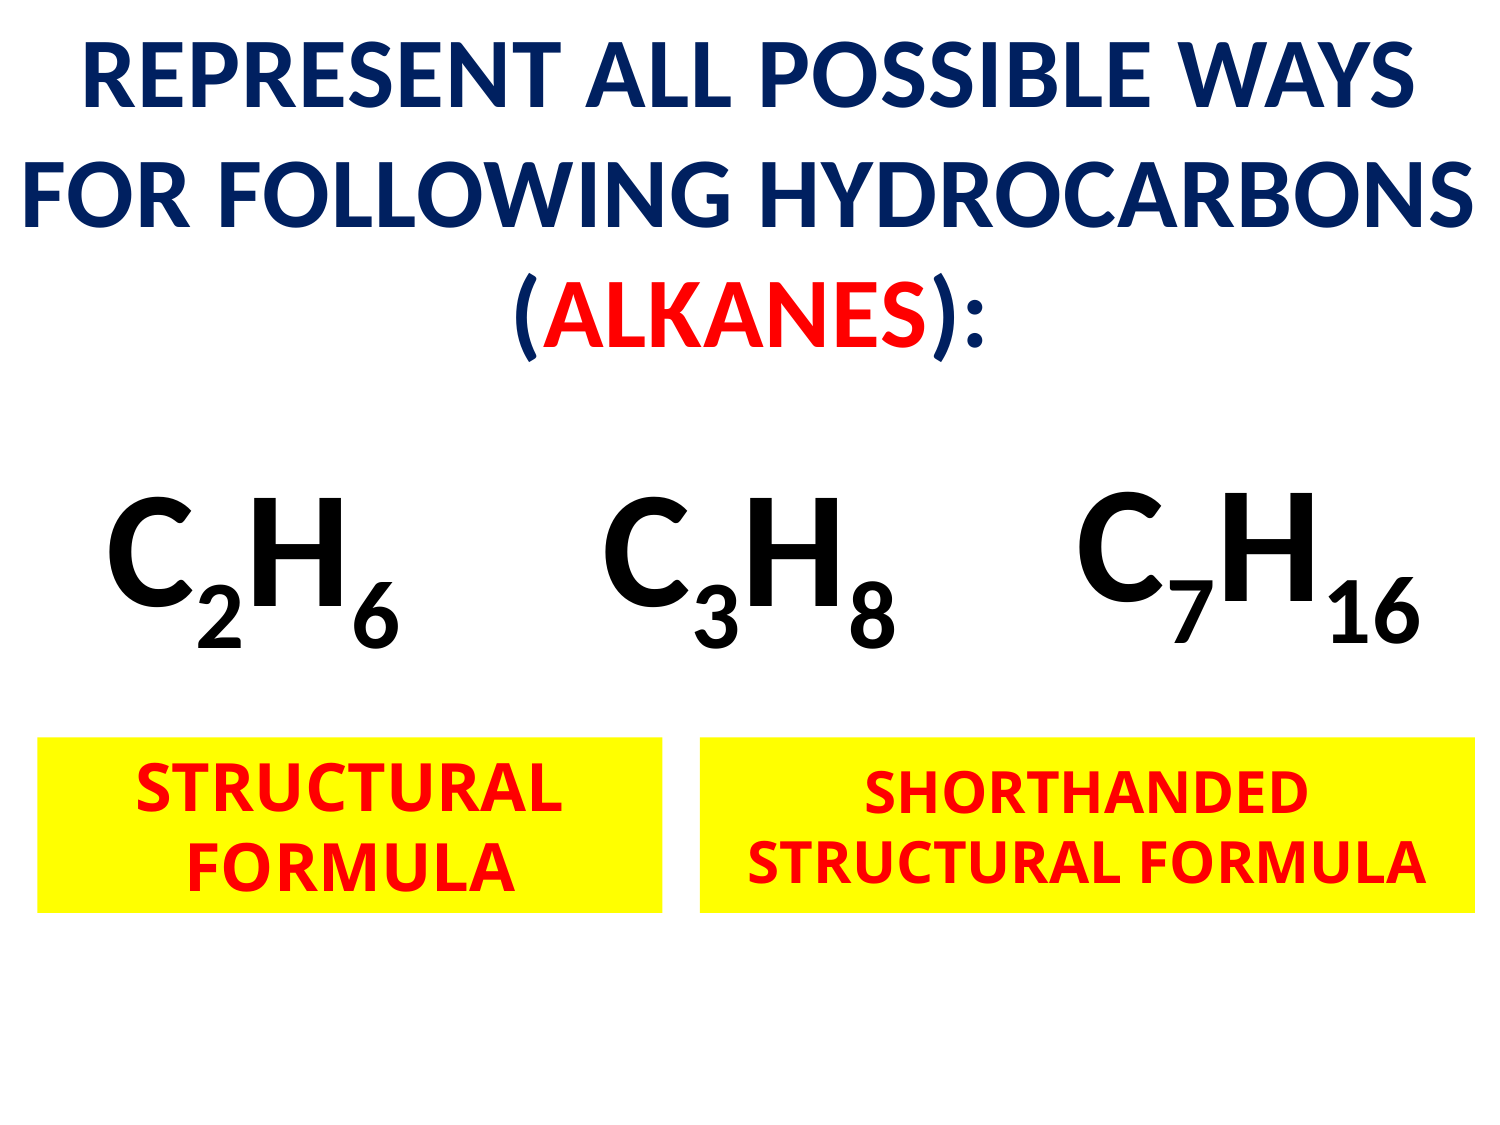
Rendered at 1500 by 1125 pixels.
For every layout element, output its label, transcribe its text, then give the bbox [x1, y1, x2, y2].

text_box C2H6 [25, 432, 482, 676]
text_box C7H16 [1021, 427, 1478, 670]
text_box SHORTHANDED STRUCTURAL FORMULA [699, 737, 1475, 913]
text_box REPRESENT ALL POSSIBLE WAYS FOR FOLLOWING HYDROCARBONS (ALKANES): [0, 0, 1500, 375]
text_box STRUCTURAL FORMULA [37, 737, 663, 913]
text_box C3H8 [521, 432, 978, 676]
